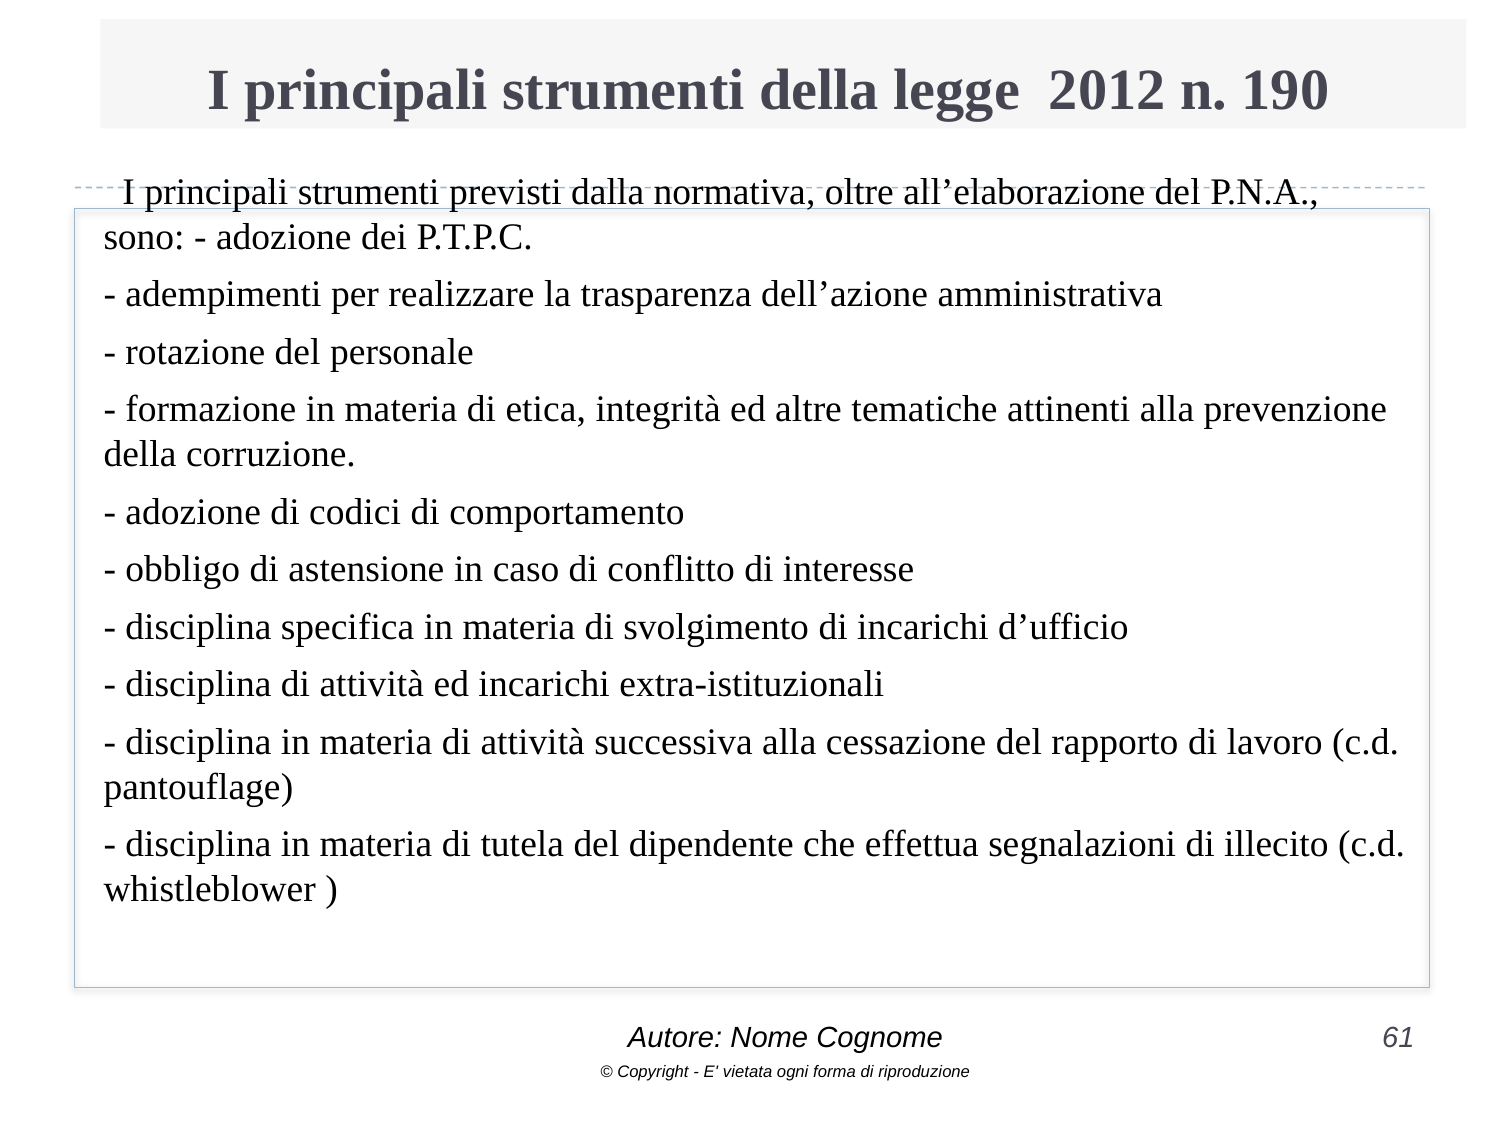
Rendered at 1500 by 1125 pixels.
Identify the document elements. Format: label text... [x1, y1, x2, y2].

list I principali strumenti previsti dalla normativa, oltre all’elaborazione del P.N.A., sono: - adozione dei P.T.P.C. - adempimenti per realizzare la trasparenza dell’azione amministrativa - rotazione del personale - formazione in materia di etica, integrità ed altre tematiche attinenti alla prevenzione della corruzione. - adozione di codici di comportamento - obbligo di astensione in caso di conflitto di interesse - disciplina specifica in materia di svolgimento di incarichi d’ufficio - disciplina di attività ed incarichi extra-istituzionali - disciplina in materia di attività successiva alla cessazione del rapporto di lavoro (c.d. pantouflage) - disciplina in materia di tutela del dipendente che effettua segnalazioni di illecito (c.d. whistleblower ) [88, 159, 1427, 966]
title I principali strumenti della legge 2012 n. 190 [100, 19, 1467, 129]
